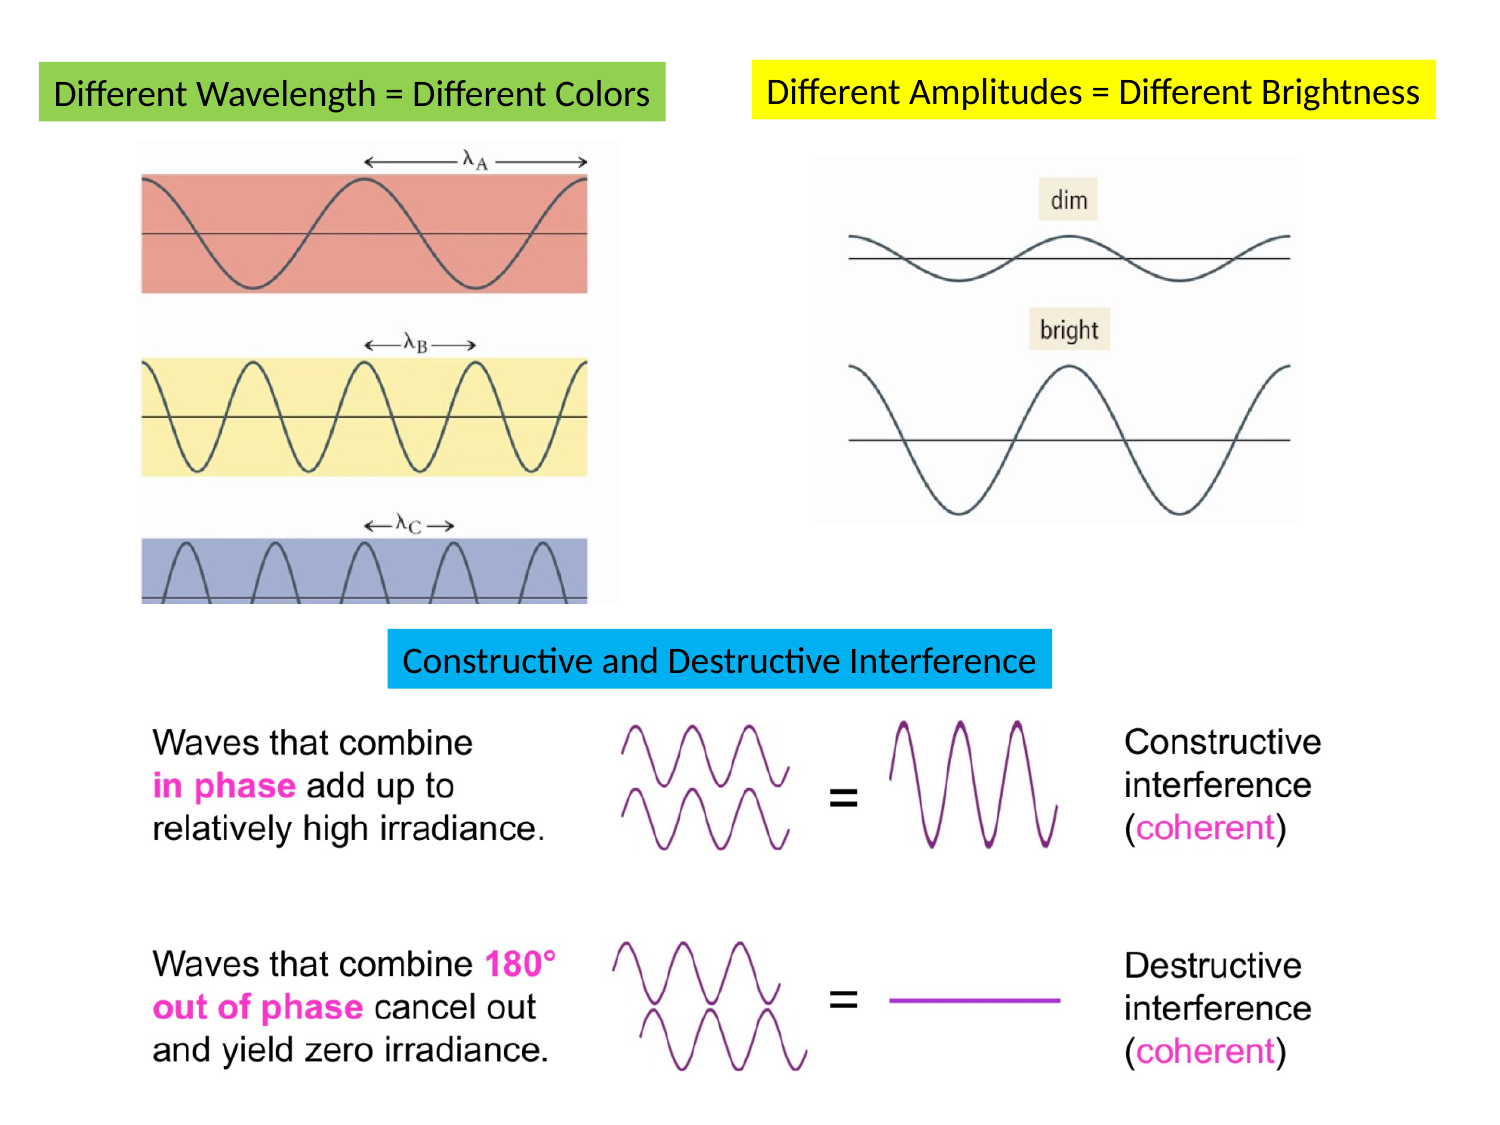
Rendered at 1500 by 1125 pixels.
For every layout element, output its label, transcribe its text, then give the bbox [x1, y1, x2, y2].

text_box Constructive and Destructive Interference [387, 628, 1053, 689]
picture [815, 155, 1297, 525]
picture [136, 138, 620, 604]
picture [136, 707, 1339, 1083]
text_box Different Wavelength = Different Colors [38, 61, 666, 122]
text_box Different Amplitudes = Different Brightness [751, 59, 1437, 120]
